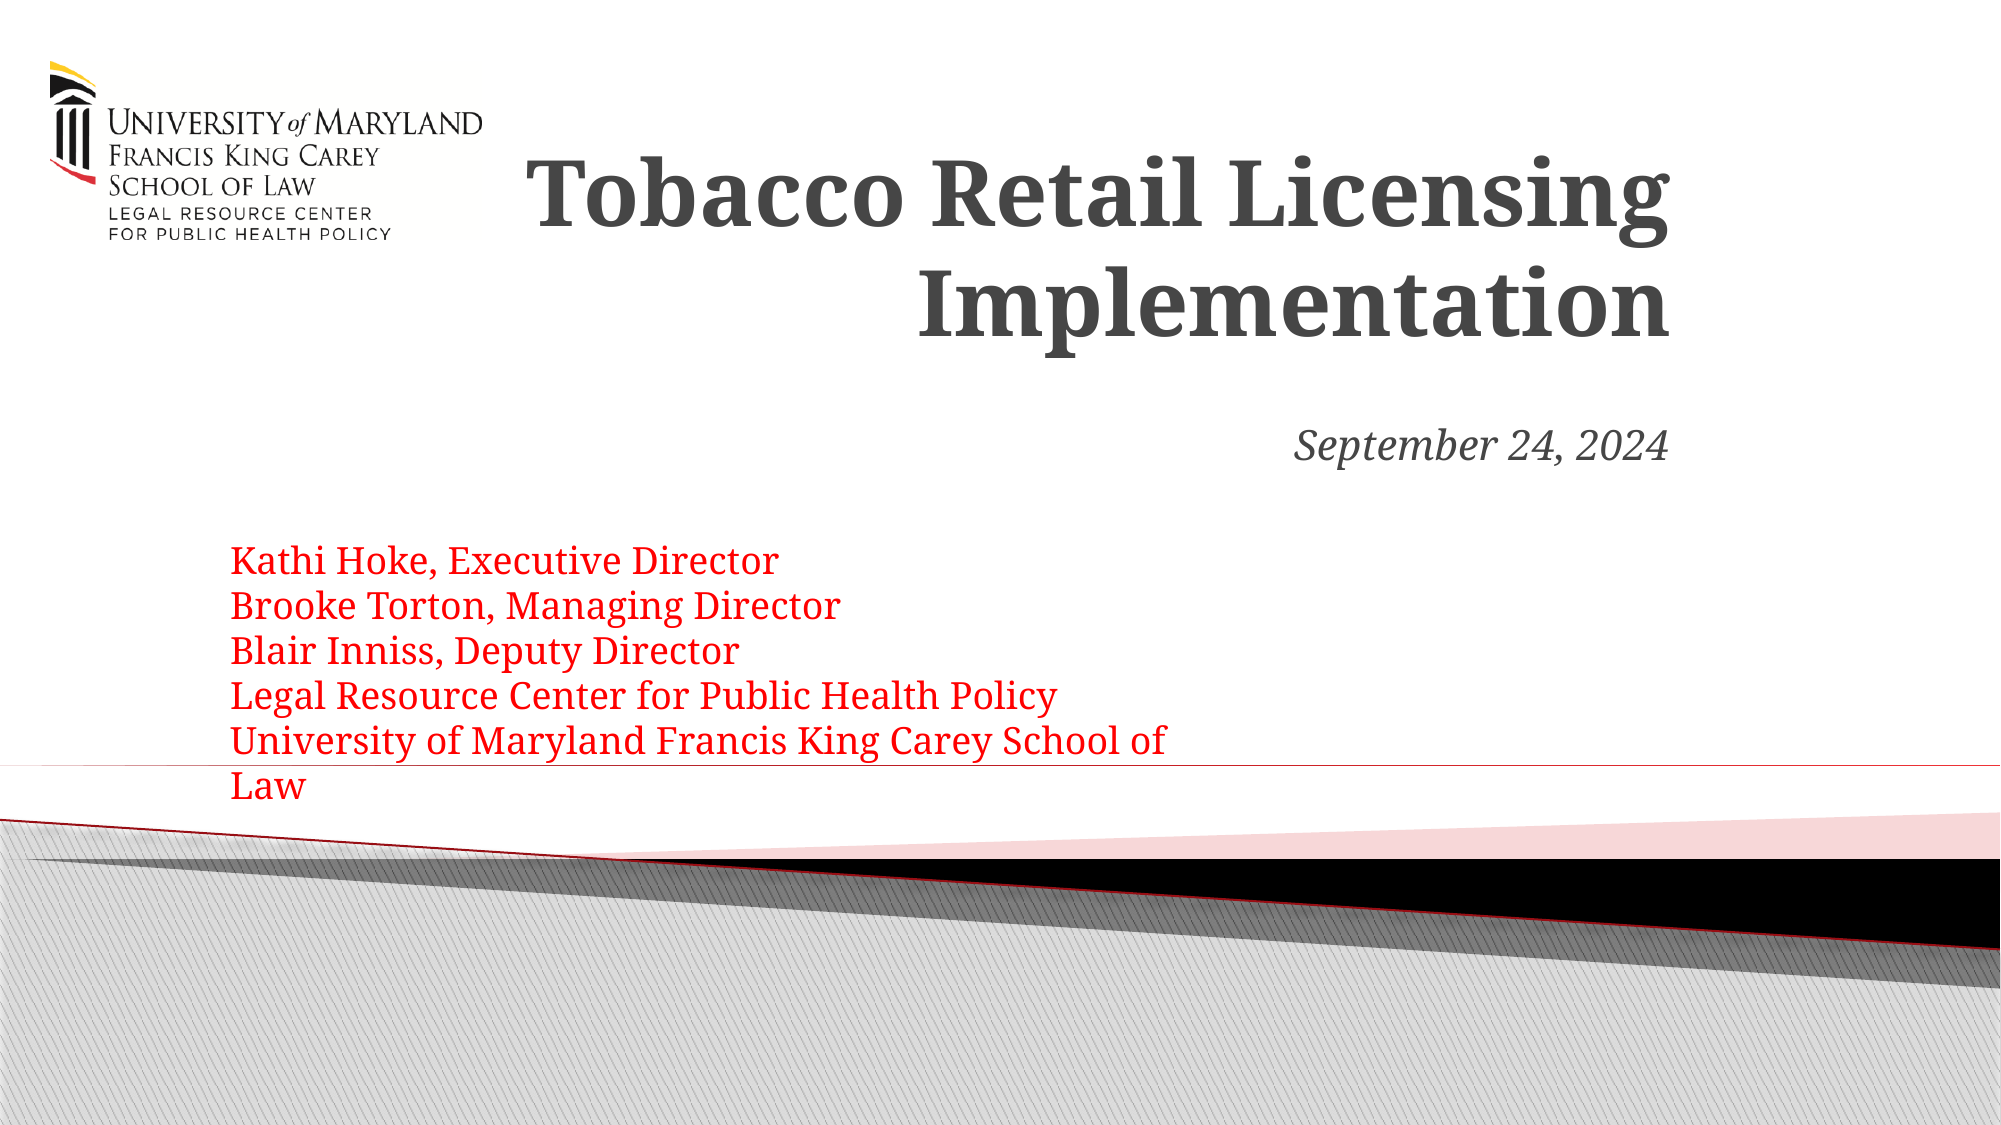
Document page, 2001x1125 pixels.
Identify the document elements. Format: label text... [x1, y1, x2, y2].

picture [7, 859, 2000, 989]
picture [50, 61, 482, 240]
text_box Kathi Hoke, Executive Director Brooke Torton, Managing Director Blair Inniss, Deputy Director Legal Resource Center for Public Health Policy University of Maryland Francis King Carey School of Law [215, 529, 1240, 815]
title Tobacco Retail Licensing Implementation [312, 62, 1688, 363]
subtitle September 24, 2024 [412, 411, 1688, 609]
